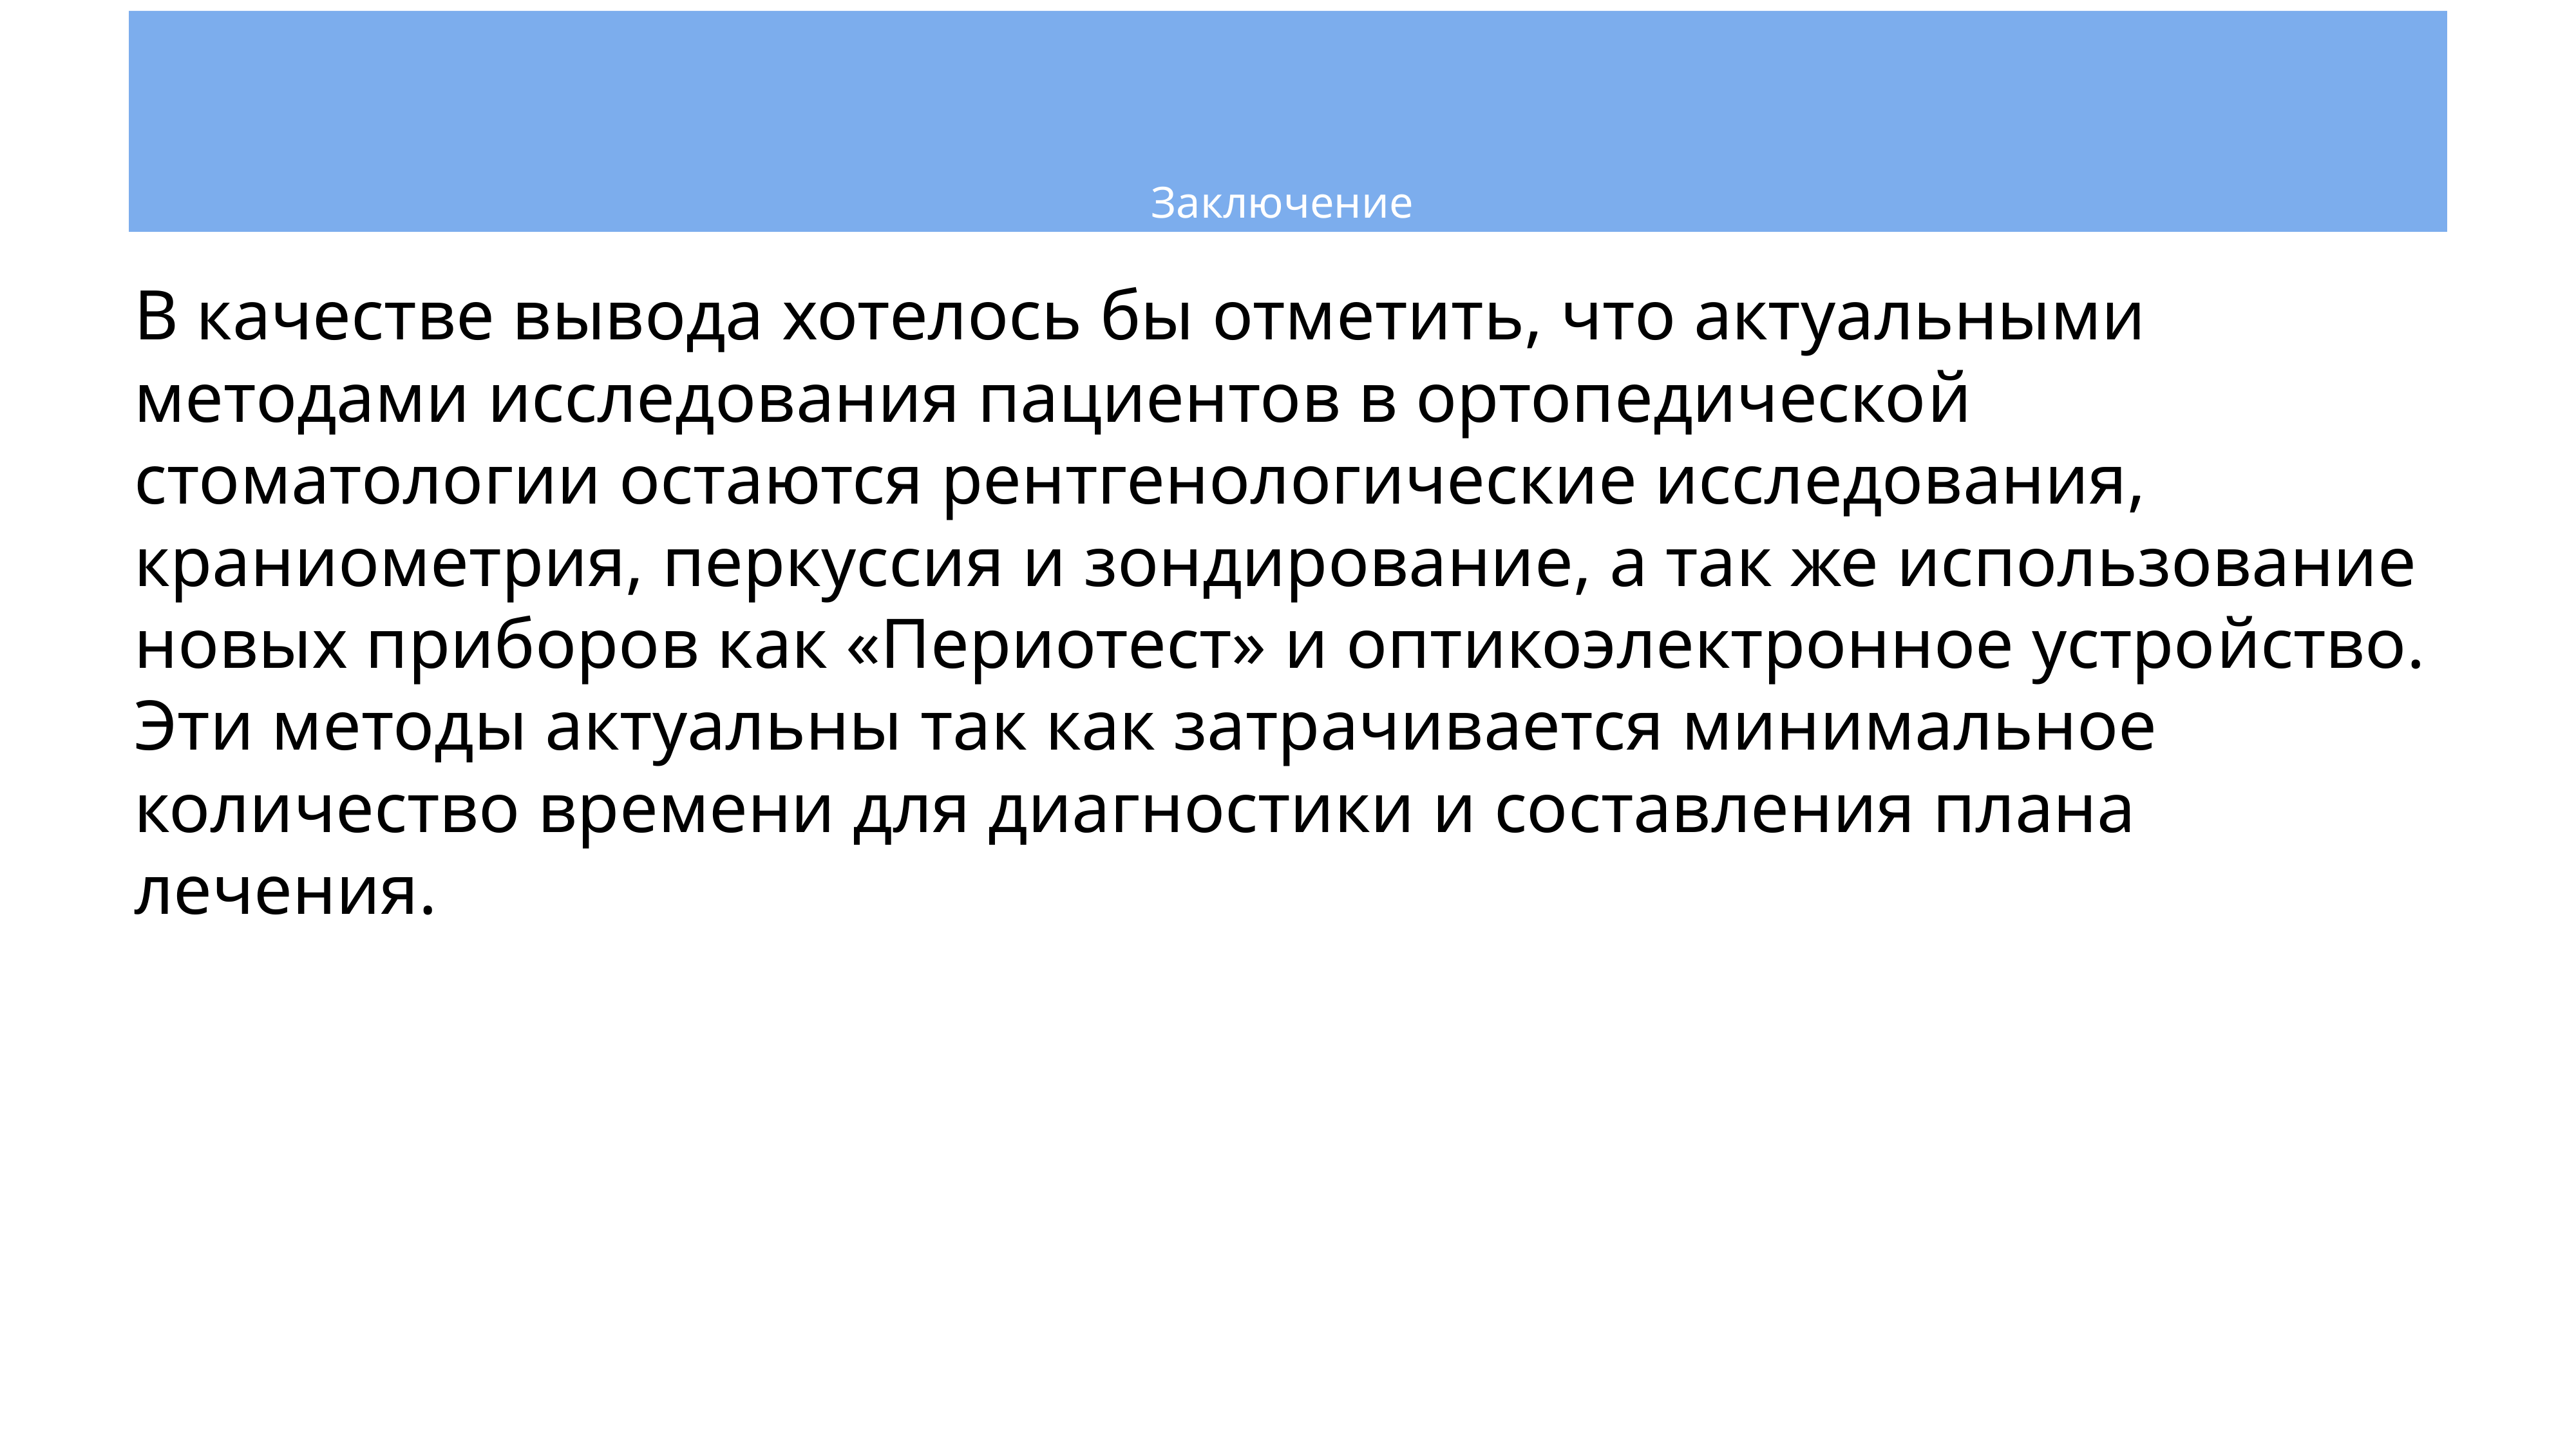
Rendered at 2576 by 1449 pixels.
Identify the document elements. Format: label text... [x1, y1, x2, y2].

title Заключение [128, 10, 2448, 232]
subtitle В качестве вывода хотелось бы отметить, что актуальными методами исследования пациентов в ортопедической стоматологии остаются рентгенологические исследования, краниометрия, перкуссия и зондирование, а так же использование новых приборов как «Периотест» и оптикоэлектронное устройство. Эти методы актуальны так как затрачивается минимальное количество времени для диагностики и составления плана лечения. [128, 265, 2448, 1038]
